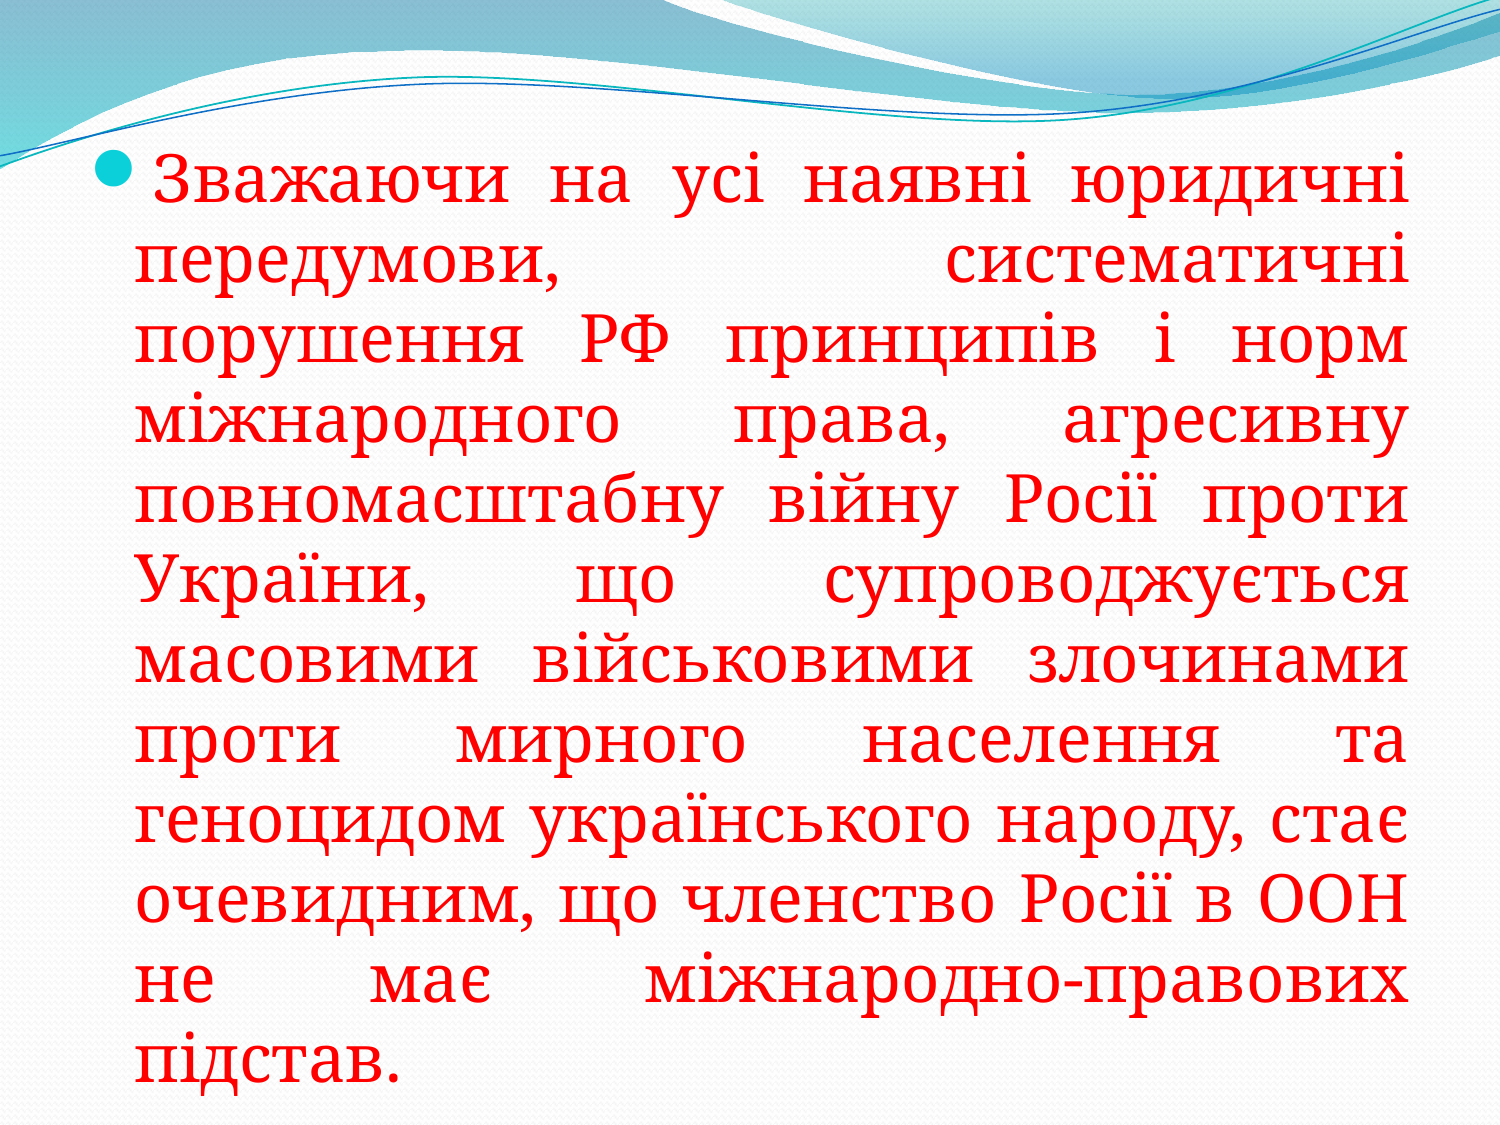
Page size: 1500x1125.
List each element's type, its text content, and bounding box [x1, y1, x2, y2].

list Зважаючи на усі наявні юридичні передумови, систематичні порушення РФ принципів і норм міжнародного права, агресивну повномасштабну війну Росії проти України, що супроводжується масовими військовими злочинами проти мирного населення та геноцидом українського народу, стає очевидним, що членство Росії в ООН не має міжнародно-правових підстав. [75, 128, 1425, 1038]
